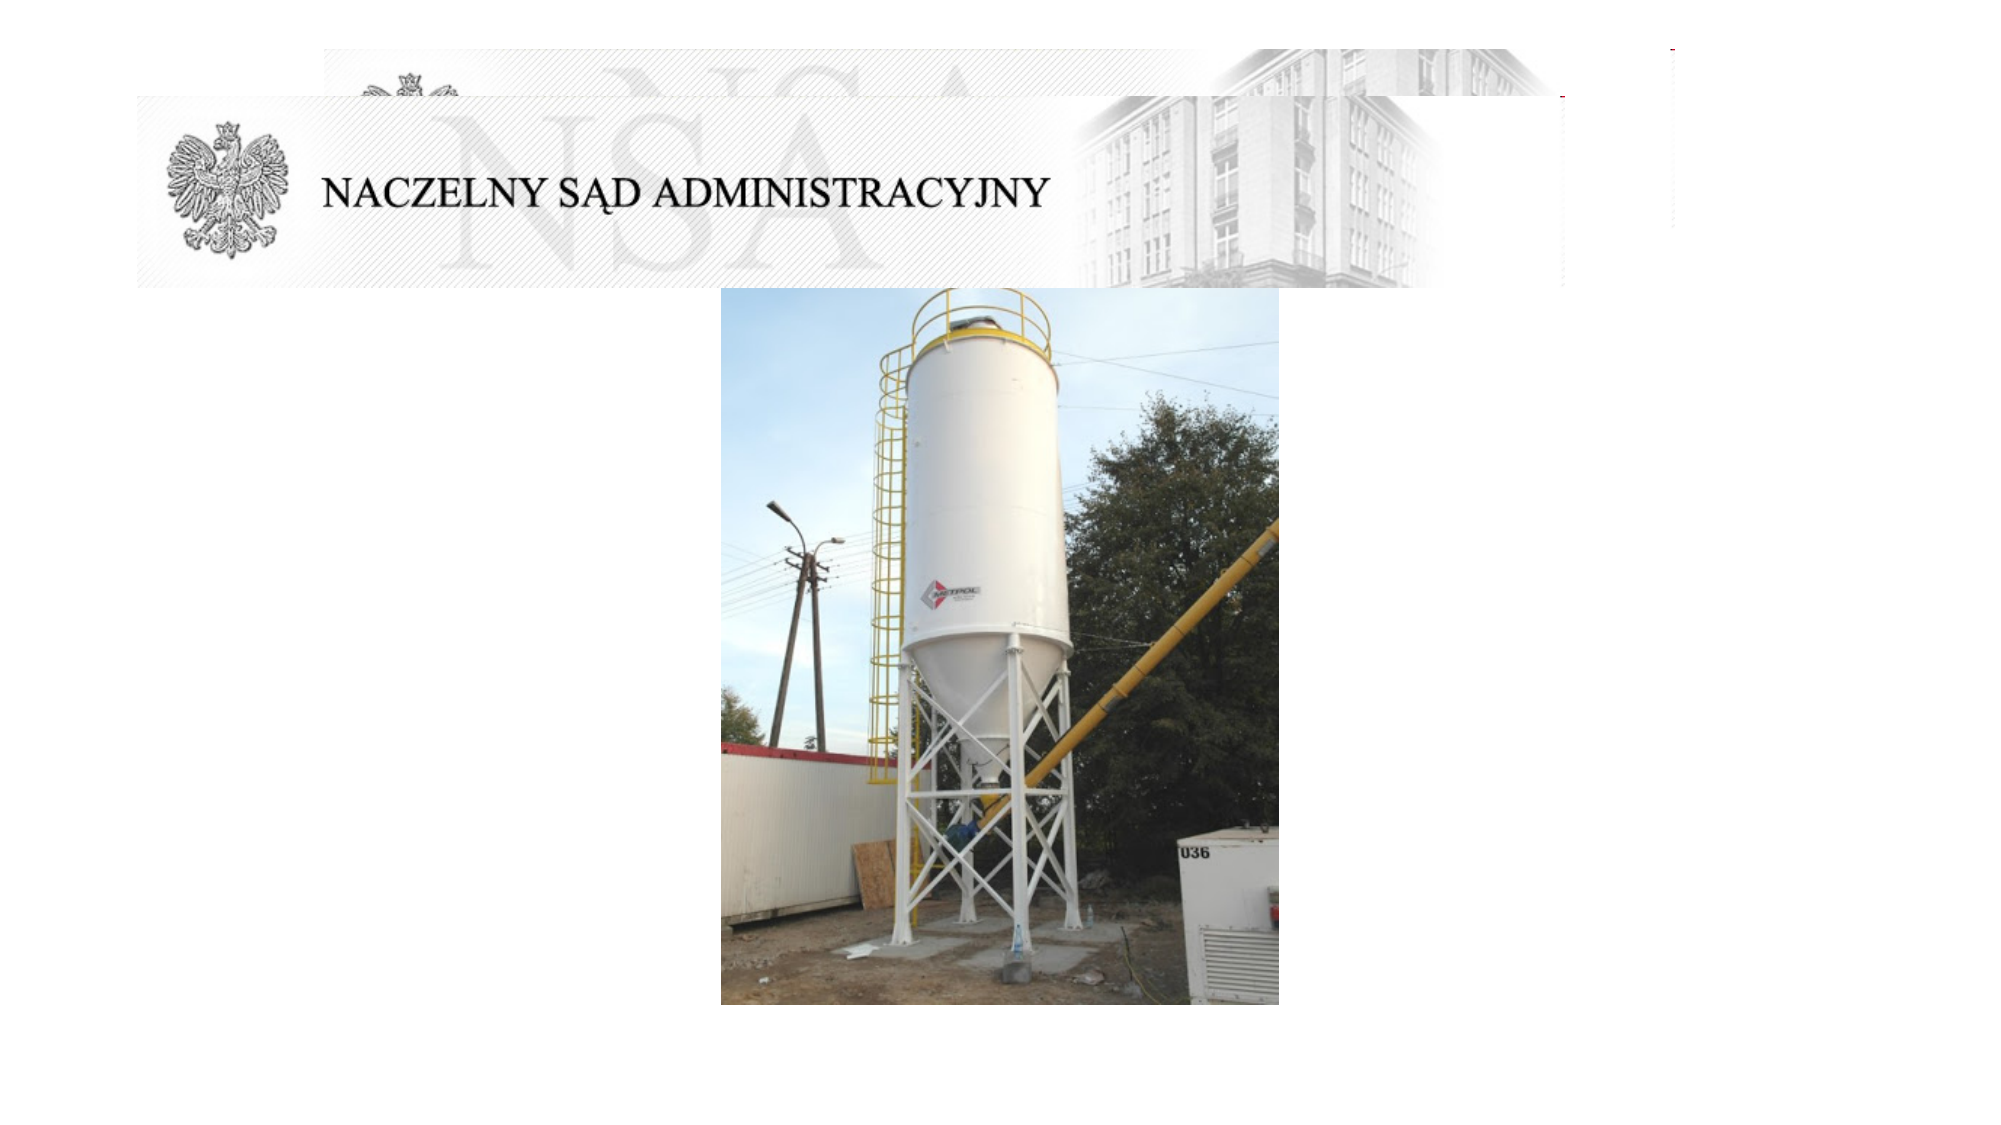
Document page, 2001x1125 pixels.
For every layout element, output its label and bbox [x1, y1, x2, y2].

title [324, 49, 1675, 229]
picture [137, 96, 1565, 288]
list [721, 288, 1279, 1005]
